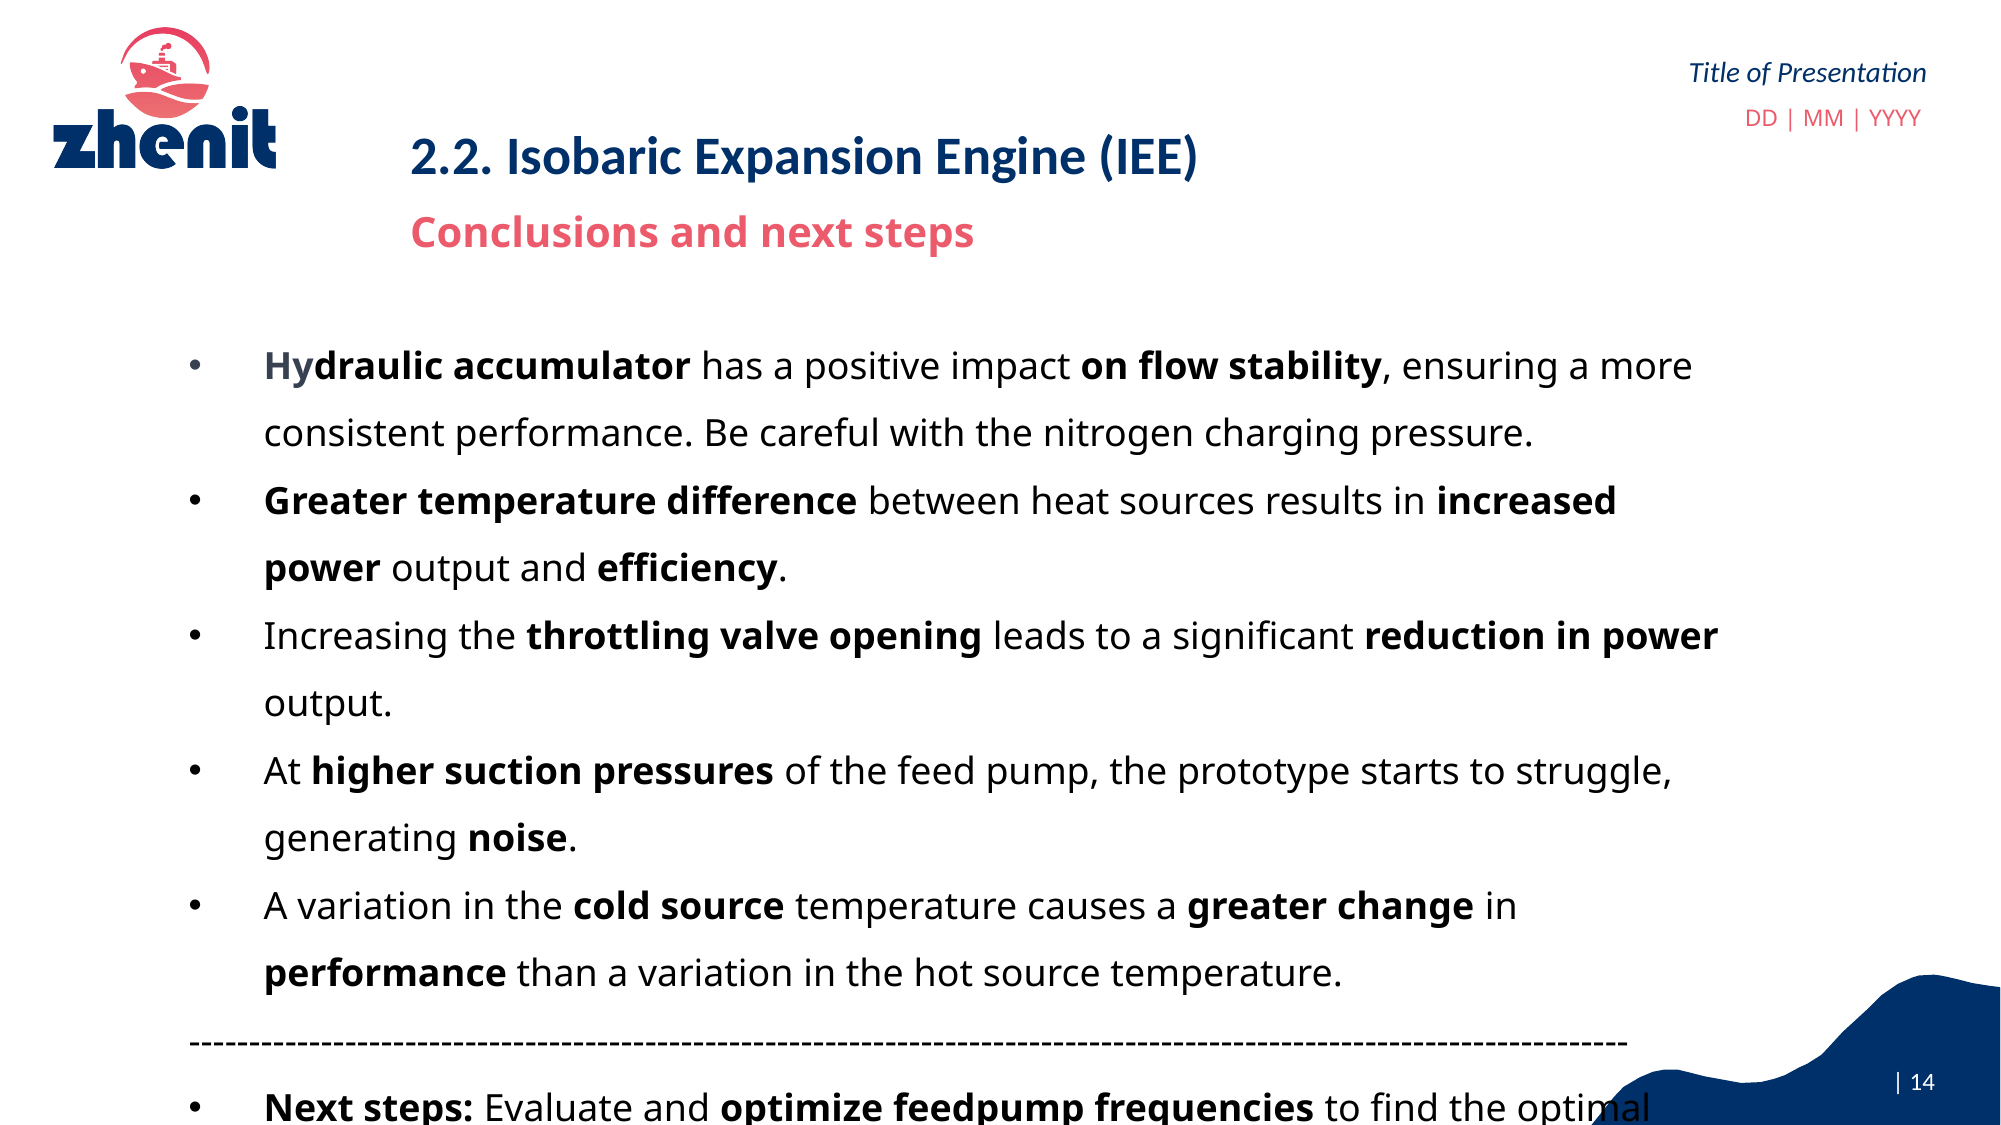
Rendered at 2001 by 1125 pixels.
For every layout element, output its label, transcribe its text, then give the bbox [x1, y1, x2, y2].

picture [53, 27, 276, 169]
text_box Conclusions and next steps [394, 194, 1254, 267]
text_box Hydraulic accumulator has a positive impact on flow stability, ensuring a more consistent performance. Be careful with the nitrogen charging pressure. Greater temperature difference between heat sources results in increased power output and efficiency. Increasing the throttling valve opening leads to a significant reduction in power output. At higher suction pressures of the feed pump, the prototype starts to struggle, generating noise. A variation in the cold source temperature causes a greater change in performance than a variation in the hot source temperature. ------------------------------------------------------------------------------------------------------------------------ Next steps: Evaluate and optimize feedpump frequencies to find the optimal operating point and maximize system performance. [173, 311, 1746, 1125]
text_box 2.2. Isobaric Expansion Engine (IEE) [395, 112, 1615, 193]
